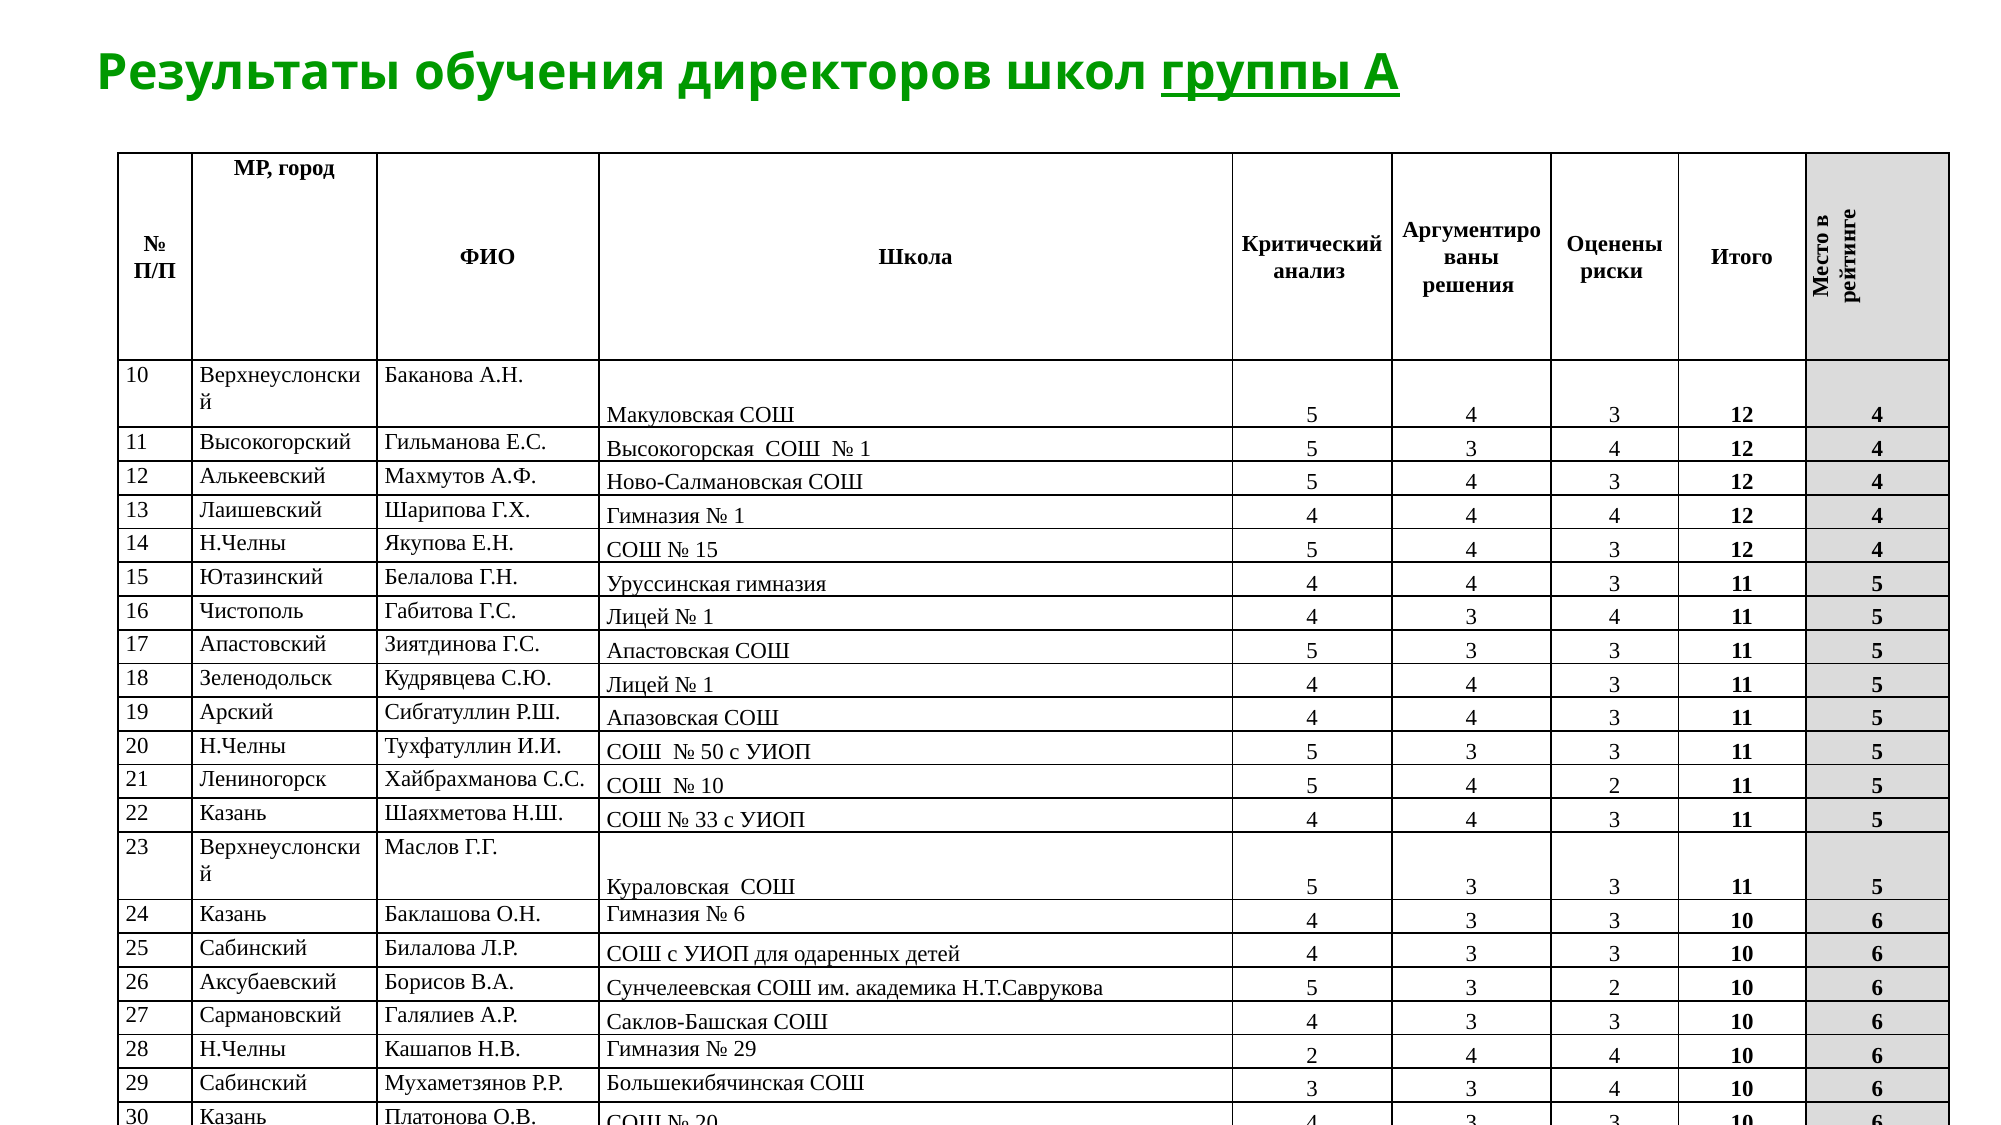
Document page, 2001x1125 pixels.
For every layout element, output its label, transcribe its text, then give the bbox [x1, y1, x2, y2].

table_cell 3 [1393, 1069, 1550, 1101]
table_cell 4 [1552, 597, 1678, 629]
table_cell 5 [1807, 664, 1948, 696]
table_cell 26 [119, 968, 191, 1000]
table_cell Макуловская СОШ [600, 361, 1232, 426]
table_cell 3 [1393, 968, 1550, 1000]
table_cell 29 [119, 1069, 191, 1101]
table_cell 4 [1393, 496, 1550, 528]
table_cell Кашапов Н.В. [378, 1035, 598, 1067]
table_cell Сибгатуллин Р.Ш. [378, 698, 598, 730]
table_cell 6 [1807, 1035, 1948, 1067]
table_cell 5 [1807, 833, 1948, 899]
table_cell 4 [1807, 496, 1948, 528]
table_cell 11 [1679, 597, 1805, 629]
table_cell Белалова Г.Н. [378, 563, 598, 595]
table_cell Гильманова Е.С. [378, 428, 598, 460]
table_cell Кудрявцева С.Ю. [378, 664, 598, 696]
table_cell Казань [193, 799, 376, 831]
table_cell 4 [1393, 462, 1550, 494]
table_cell 5 [1807, 698, 1948, 730]
table_cell 30 [119, 1103, 191, 1125]
table_cell 5 [1233, 631, 1391, 663]
table_cell Кураловская СОШ [600, 833, 1232, 899]
table_header Критический анализ [1233, 154, 1391, 359]
table_cell 6 [1807, 1103, 1948, 1125]
table_cell 11 [1679, 833, 1805, 899]
table_cell 11 [1679, 664, 1805, 696]
table_cell СОШ с УИОП для одаренных детей [600, 934, 1232, 966]
table_cell 4 [1233, 1002, 1391, 1034]
table_cell 6 [1807, 968, 1948, 1000]
table_cell Билалова Л.Р. [378, 934, 598, 966]
table_cell 4 [1233, 1103, 1391, 1125]
table_cell 3 [1552, 631, 1678, 663]
table_cell 4 [1233, 496, 1391, 528]
table_cell 3 [1552, 563, 1678, 595]
table_cell Зиятдинова Г.С. [378, 631, 598, 663]
table_cell 5 [1233, 765, 1391, 797]
table_cell 2 [1552, 765, 1678, 797]
table_header Школа [600, 154, 1232, 359]
table_cell 4 [1233, 664, 1391, 696]
table_header Место в рейтинге [1807, 154, 1948, 359]
table_cell Большекибячинская СОШ [600, 1069, 1232, 1101]
table_cell 4 [1393, 765, 1550, 797]
table_cell Высокогорская СОШ № 1 [600, 428, 1232, 460]
table_cell 28 [119, 1035, 191, 1067]
table_cell Баклашова О.Н. [378, 900, 598, 932]
table_cell Верхнеуслонский [193, 833, 376, 899]
table_cell 3 [1552, 462, 1678, 494]
table_cell 5 [1233, 732, 1391, 764]
table_cell 3 [1552, 529, 1678, 561]
table_cell 5 [1233, 529, 1391, 561]
table_cell 3 [1552, 664, 1678, 696]
table_cell 4 [1233, 934, 1391, 966]
table_cell 10 [1679, 1035, 1805, 1067]
table_cell 10 [1679, 900, 1805, 932]
table_cell Аксубаевский [193, 968, 376, 1000]
table_cell 4 [1552, 1035, 1678, 1067]
table_cell 23 [119, 833, 191, 899]
table_header № П/П [119, 154, 191, 359]
table_cell 22 [119, 799, 191, 831]
table_cell 4 [1552, 428, 1678, 460]
table_cell 6 [1807, 900, 1948, 932]
table_cell 3 [1552, 900, 1678, 932]
table_cell 3 [1552, 1002, 1678, 1034]
table_cell 4 [1807, 462, 1948, 494]
table_cell Сармановский [193, 1002, 376, 1034]
table_cell Казань [193, 1103, 376, 1125]
table_cell Алькеевский [193, 462, 376, 494]
table_cell Саклов-Башская СОШ [600, 1002, 1232, 1034]
table_cell 6 [1807, 1069, 1948, 1101]
table_cell 11 [1679, 631, 1805, 663]
table_cell 27 [119, 1002, 191, 1034]
table_cell 5 [1233, 428, 1391, 460]
table_cell Верхнеуслонский [193, 361, 376, 426]
table_cell 12 [1679, 462, 1805, 494]
table_cell Н.Челны [193, 1035, 376, 1067]
table_cell Платонова О.В. [378, 1103, 598, 1125]
table_cell Лицей № 1 [600, 664, 1232, 696]
table_cell Галялиев А.Р. [378, 1002, 598, 1034]
table_cell 3 [1393, 428, 1550, 460]
table_cell 5 [1233, 361, 1391, 426]
table_cell Казань [193, 900, 376, 932]
table_cell 4 [1552, 496, 1678, 528]
table_cell 20 [119, 732, 191, 764]
table_cell 3 [1393, 732, 1550, 764]
table_cell 3 [1393, 833, 1550, 899]
table_cell СОШ № 20 [600, 1103, 1232, 1125]
table_cell 4 [1233, 698, 1391, 730]
table_cell 3 [1552, 361, 1678, 426]
table_cell Ново-Салмановская СОШ [600, 462, 1232, 494]
table_cell 2 [1233, 1035, 1391, 1067]
table_cell 4 [1807, 529, 1948, 561]
table_cell 5 [1233, 968, 1391, 1000]
table_cell 10 [1679, 1069, 1805, 1101]
table_cell Сунчелеевская СОШ им. академика Н.Т.Саврукова [600, 968, 1232, 1000]
table_cell Уруссинская гимназия [600, 563, 1232, 595]
table_cell 4 [1393, 664, 1550, 696]
table_cell 11 [1679, 765, 1805, 797]
table_cell 5 [1233, 462, 1391, 494]
table_cell Арский [193, 698, 376, 730]
table_cell 4 [1807, 361, 1948, 426]
table_cell Н.Челны [193, 732, 376, 764]
table_cell Шарипова Г.Х. [378, 496, 598, 528]
table_cell 17 [119, 631, 191, 663]
table_cell 4 [1233, 597, 1391, 629]
table_cell Апазовская СОШ [600, 698, 1232, 730]
table_cell 11 [1679, 799, 1805, 831]
table_cell 10 [1679, 1002, 1805, 1034]
table_cell 19 [119, 698, 191, 730]
table_cell Н.Челны [193, 529, 376, 561]
table_cell 5 [1807, 732, 1948, 764]
table_header МР, город [193, 154, 376, 359]
table_cell 15 [119, 563, 191, 595]
table_cell 4 [1393, 698, 1550, 730]
table_cell Ютазинский [193, 563, 376, 595]
table_cell СОШ № 50 с УИОП [600, 732, 1232, 764]
table_cell 3 [1393, 597, 1550, 629]
table_cell 10 [1679, 1103, 1805, 1125]
table_cell 5 [1807, 799, 1948, 831]
table_cell 3 [1393, 1002, 1550, 1034]
table_cell Гимназия № 6 [600, 900, 1232, 932]
table_cell Гимназия № 29 [600, 1035, 1232, 1067]
table_cell Баканова А.Н. [378, 361, 598, 426]
table_cell Высокогорский [193, 428, 376, 460]
table_cell 25 [119, 934, 191, 966]
table_header Оценены риски [1552, 154, 1678, 359]
table_cell 3 [1552, 698, 1678, 730]
table_cell 4 [1393, 1035, 1550, 1067]
table_cell 16 [119, 597, 191, 629]
table_cell 3 [1552, 934, 1678, 966]
table_cell 3 [1393, 1103, 1550, 1125]
table_cell Лицей № 1 [600, 597, 1232, 629]
table_cell 5 [1807, 563, 1948, 595]
table_cell 4 [1552, 1069, 1678, 1101]
table_header Итого [1679, 154, 1805, 359]
table_cell Махмутов А.Ф. [378, 462, 598, 494]
table_cell Шаяхметова Н.Ш. [378, 799, 598, 831]
title Результаты обучения директоров школ группы А [81, 38, 1950, 108]
table_cell 18 [119, 664, 191, 696]
table_cell Лениногорск [193, 765, 376, 797]
table_cell 5 [1807, 597, 1948, 629]
table_cell 3 [1552, 1103, 1678, 1125]
table_cell 10 [1679, 934, 1805, 966]
table_cell 3 [1393, 934, 1550, 966]
table_cell 12 [1679, 496, 1805, 528]
table_cell СОШ № 10 [600, 765, 1232, 797]
table_header Аргументированы решения [1393, 154, 1550, 359]
table_cell 4 [1233, 900, 1391, 932]
table_cell 3 [1552, 799, 1678, 831]
table_cell 3 [1233, 1069, 1391, 1101]
table_cell 14 [119, 529, 191, 561]
table_cell Гимназия № 1 [600, 496, 1232, 528]
table_cell 4 [1393, 361, 1550, 426]
table_cell 4 [1393, 563, 1550, 595]
table_cell 12 [1679, 428, 1805, 460]
table_cell 5 [1807, 765, 1948, 797]
table_cell 11 [119, 428, 191, 460]
table_cell 4 [1393, 799, 1550, 831]
table_cell 24 [119, 900, 191, 932]
table_cell Апастовская СОШ [600, 631, 1232, 663]
table_cell Чистополь [193, 597, 376, 629]
table_cell Хайбрахманова С.С. [378, 765, 598, 797]
table_cell Габитова Г.С. [378, 597, 598, 629]
table_cell 3 [1552, 732, 1678, 764]
table_cell 4 [1233, 799, 1391, 831]
table_cell 6 [1807, 934, 1948, 966]
table_cell 13 [119, 496, 191, 528]
table_cell Сабинский [193, 1069, 376, 1101]
table_cell СОШ № 33 с УИОП [600, 799, 1232, 831]
table_cell 10 [119, 361, 191, 426]
table_cell Лаишевский [193, 496, 376, 528]
table_cell Якупова Е.Н. [378, 529, 598, 561]
table_cell 3 [1393, 631, 1550, 663]
table_cell СОШ № 15 [600, 529, 1232, 561]
table_cell 4 [1807, 428, 1948, 460]
table_cell Борисов В.А. [378, 968, 598, 1000]
table_cell 11 [1679, 563, 1805, 595]
table_cell Маслов Г.Г. [378, 833, 598, 899]
table_cell 3 [1393, 900, 1550, 932]
table_cell 12 [1679, 529, 1805, 561]
table_cell 12 [1679, 361, 1805, 426]
table_cell 11 [1679, 698, 1805, 730]
table_cell 10 [1679, 968, 1805, 1000]
table_cell 6 [1807, 1002, 1948, 1034]
table_cell 5 [1807, 631, 1948, 663]
table_cell 3 [1552, 833, 1678, 899]
table_cell Сабинский [193, 934, 376, 966]
table_cell Мухаметзянов Р.Р. [378, 1069, 598, 1101]
table_cell Апастовский [193, 631, 376, 663]
table_cell 5 [1233, 833, 1391, 899]
table_cell 11 [1679, 732, 1805, 764]
table_cell 12 [119, 462, 191, 494]
table_cell Зеленодольск [193, 664, 376, 696]
table_cell 4 [1233, 563, 1391, 595]
table_cell 2 [1552, 968, 1678, 1000]
table_cell 4 [1393, 529, 1550, 561]
table_cell 21 [119, 765, 191, 797]
table_header ФИО [378, 154, 598, 359]
table_cell Тухфатуллин И.И. [378, 732, 598, 764]
